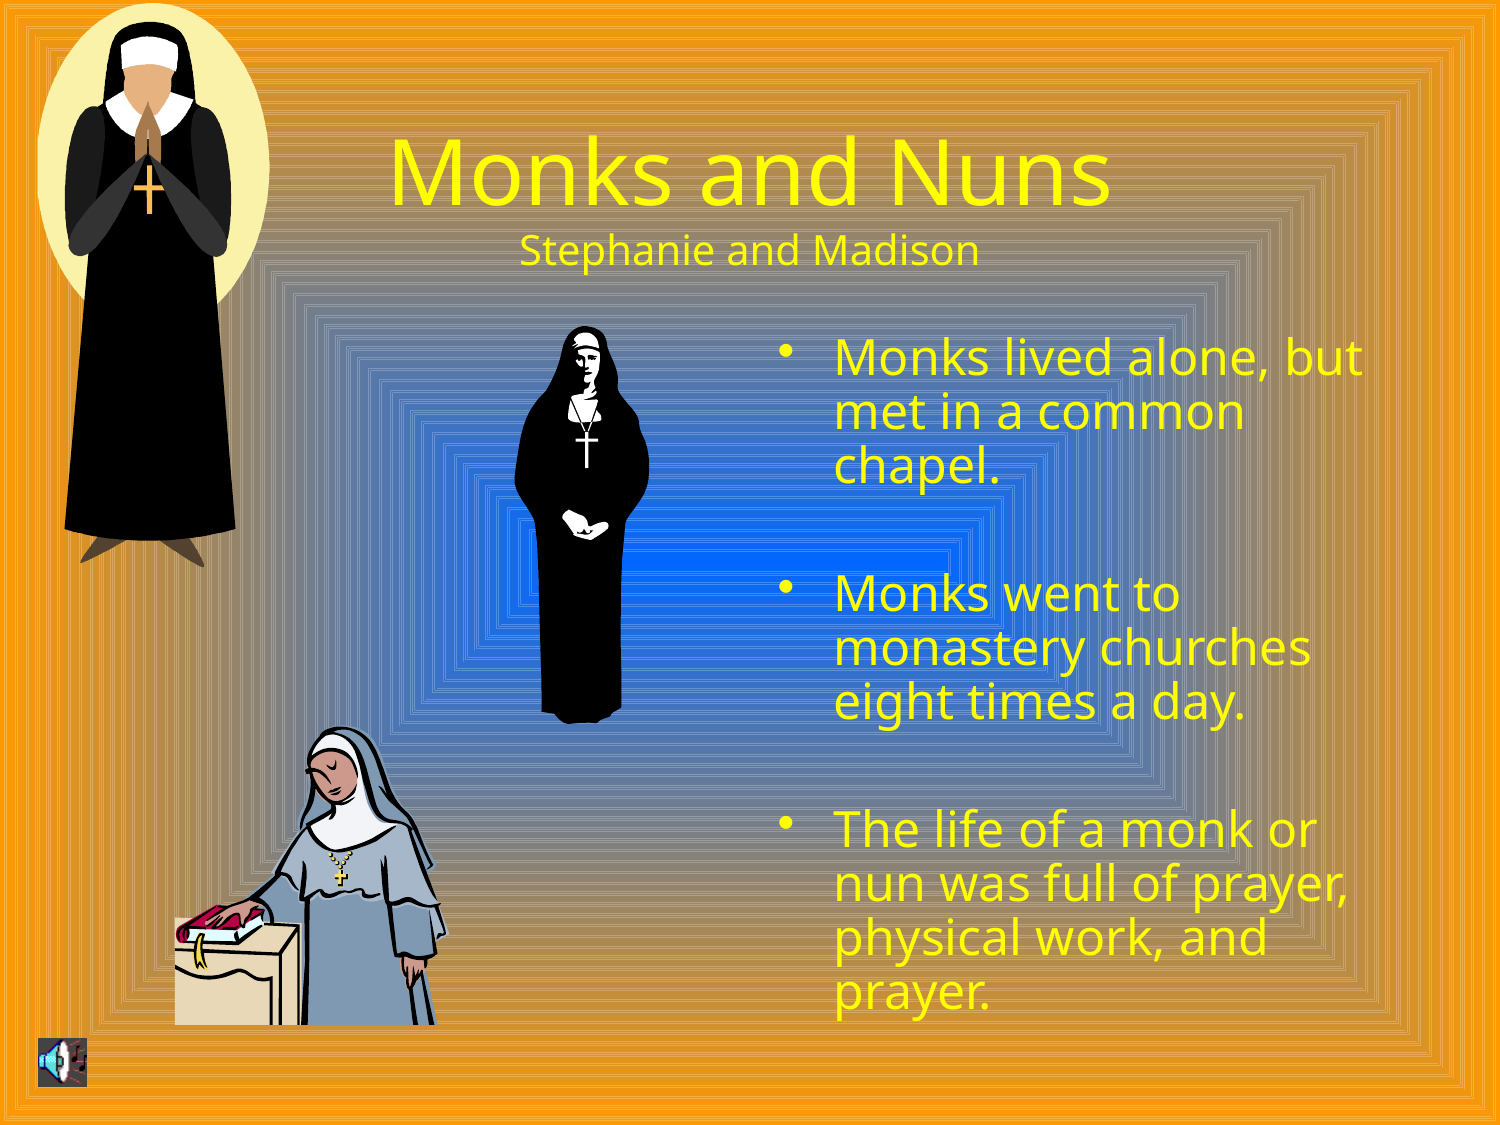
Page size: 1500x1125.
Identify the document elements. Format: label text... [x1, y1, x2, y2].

title Monks and Nuns Stephanie and Madison [278, 99, 1388, 288]
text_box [37, 0, 278, 575]
picture [37, 1037, 88, 1088]
picture [512, 324, 653, 725]
picture [174, 724, 450, 1025]
list Monks lived alone, but met in a common chapel. Monks went to monastery churches eight times a day. The life of a monk or nun was full of prayer, physical work, and prayer. [762, 324, 1388, 1000]
